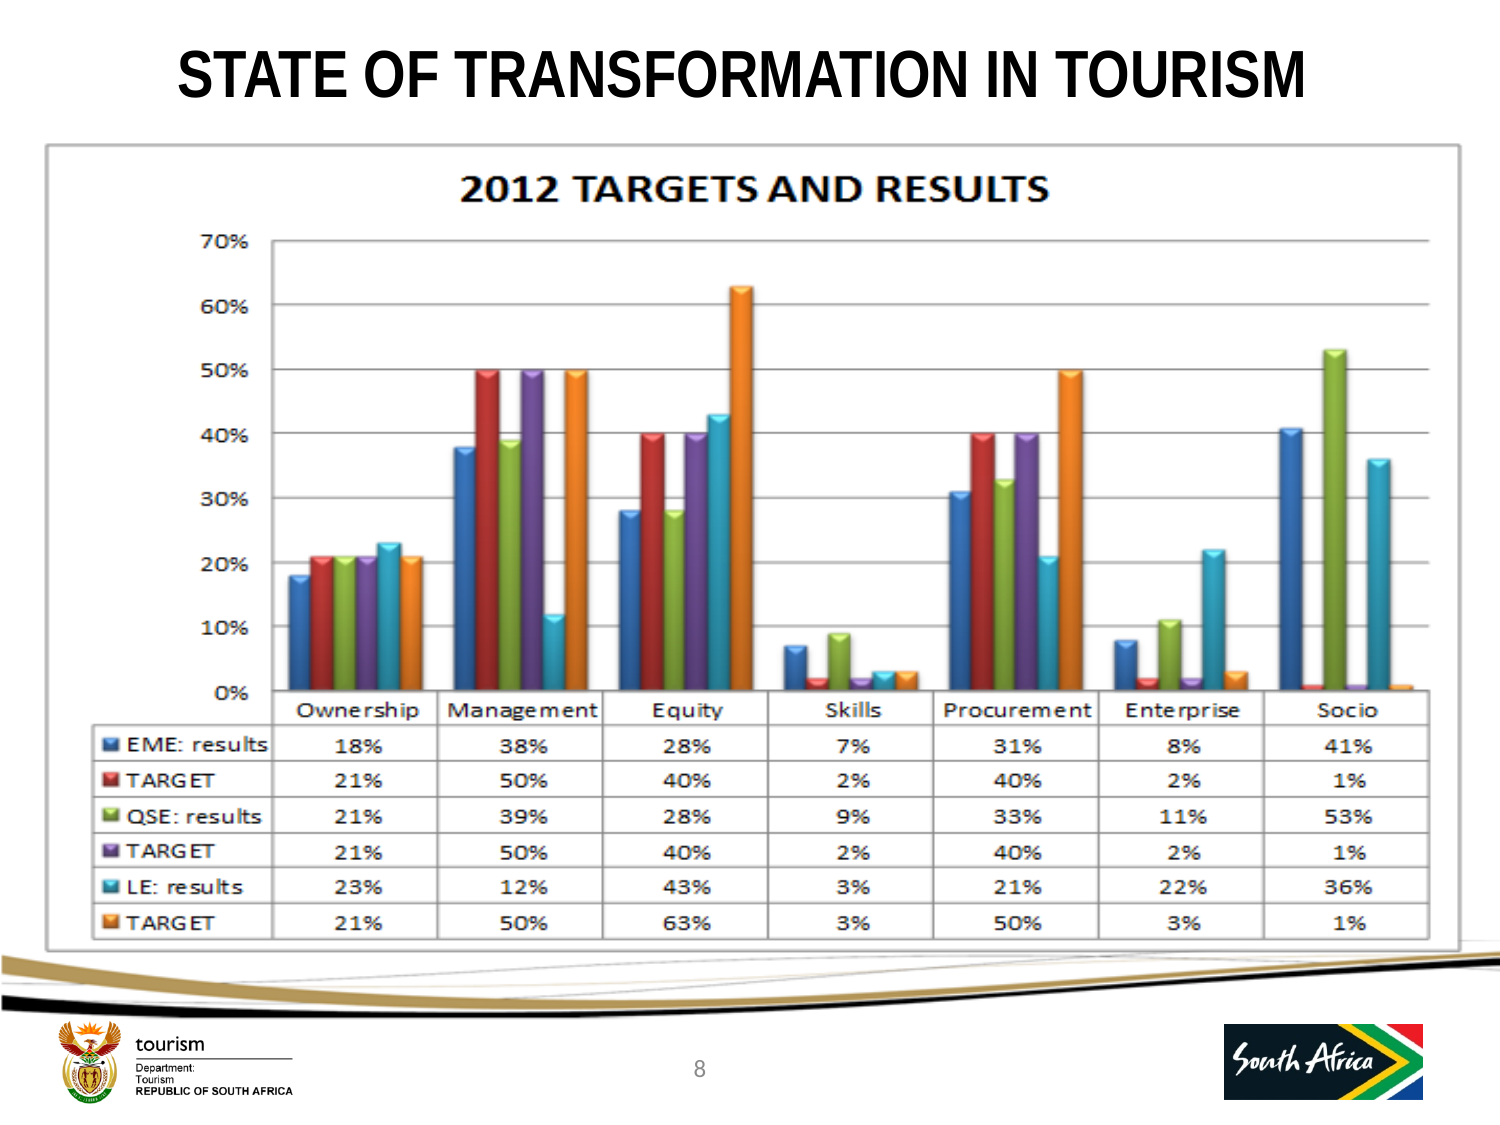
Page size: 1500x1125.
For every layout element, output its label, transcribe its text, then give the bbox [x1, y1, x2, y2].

picture [0, 937, 1500, 1110]
title STATE OF TRANSFORMATION IN TOURISM [74, 24, 1426, 118]
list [37, 137, 1476, 963]
picture [1224, 1024, 1423, 1100]
slide_number 8 [525, 1037, 875, 1098]
